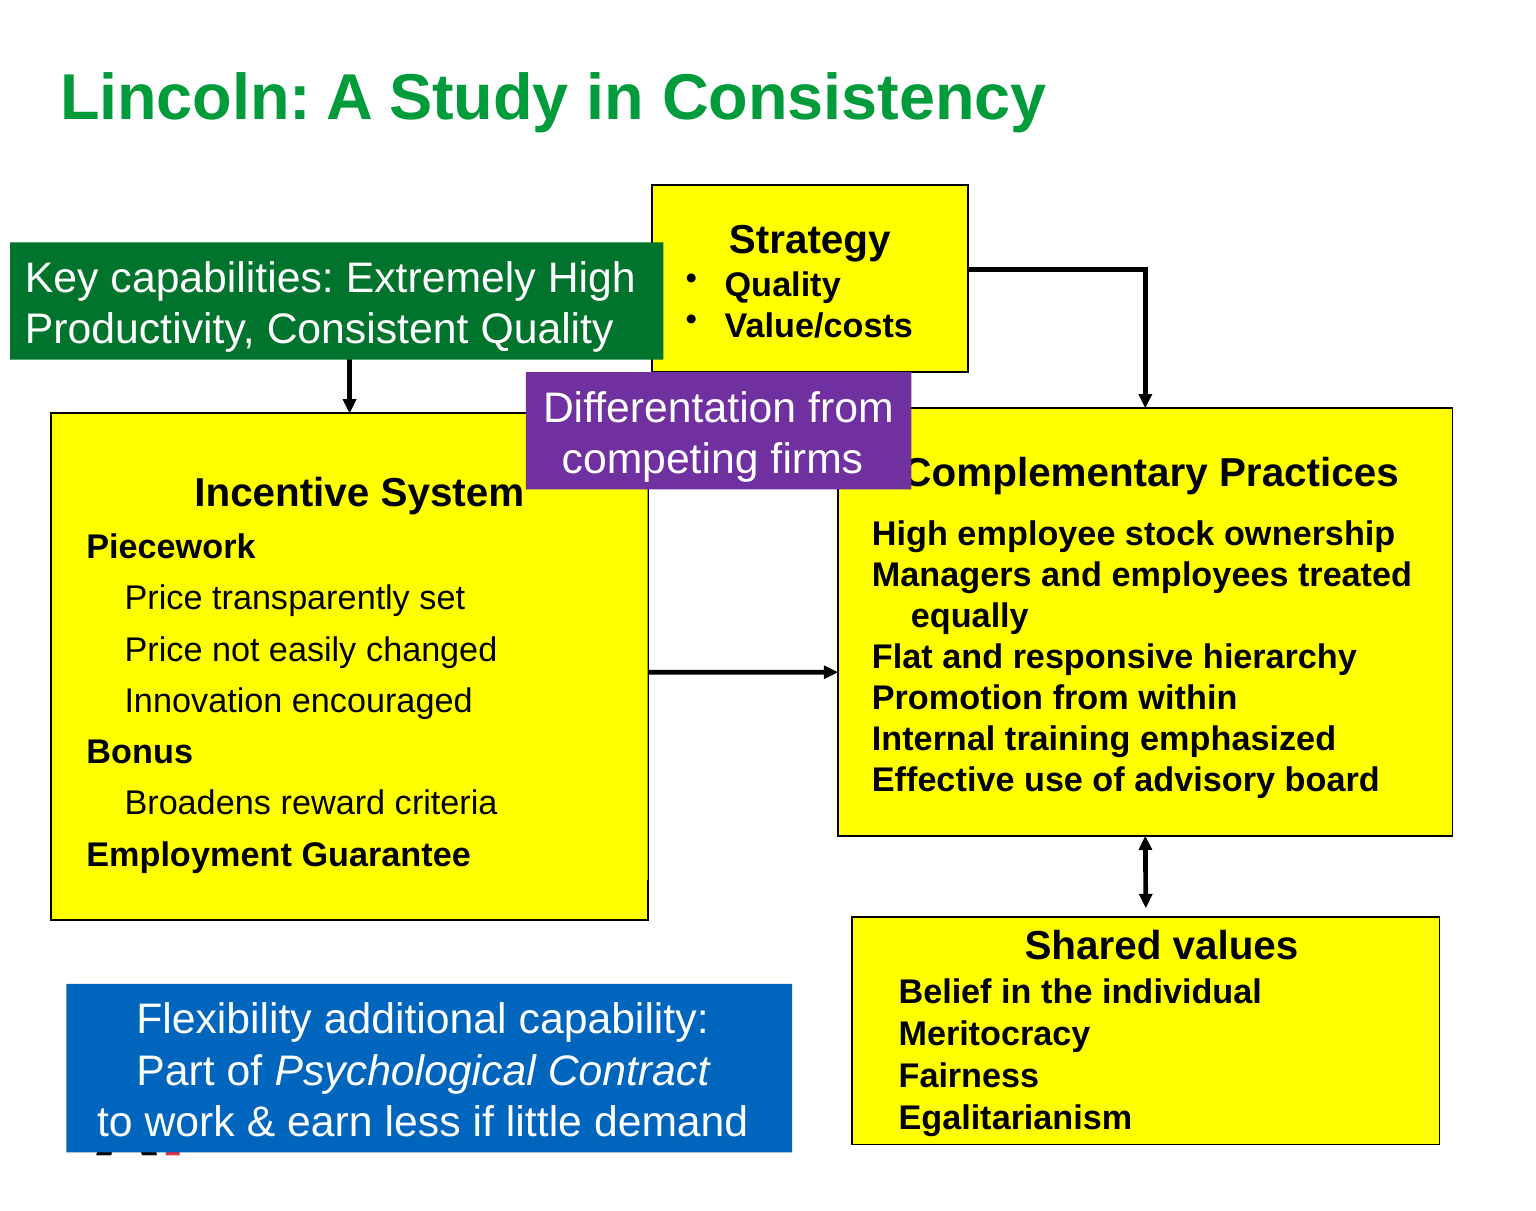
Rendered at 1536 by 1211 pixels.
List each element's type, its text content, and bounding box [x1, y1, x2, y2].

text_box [51, 185, 969, 921]
text_box Flexibility additional capability: Part of Psychological Contract to work & earn less if little demand [66, 983, 793, 1153]
text_box Key capabilities: Extremely High Productivity, Consistent Quality [10, 242, 51, 360]
picture [35, 1027, 456, 1211]
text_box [969, 269, 1453, 837]
text_box Shared values Belief in the individual Meritocracy Fairness Egalitarianism [851, 917, 1440, 1145]
title Lincoln: A Study in Consistency [60, 61, 1464, 134]
